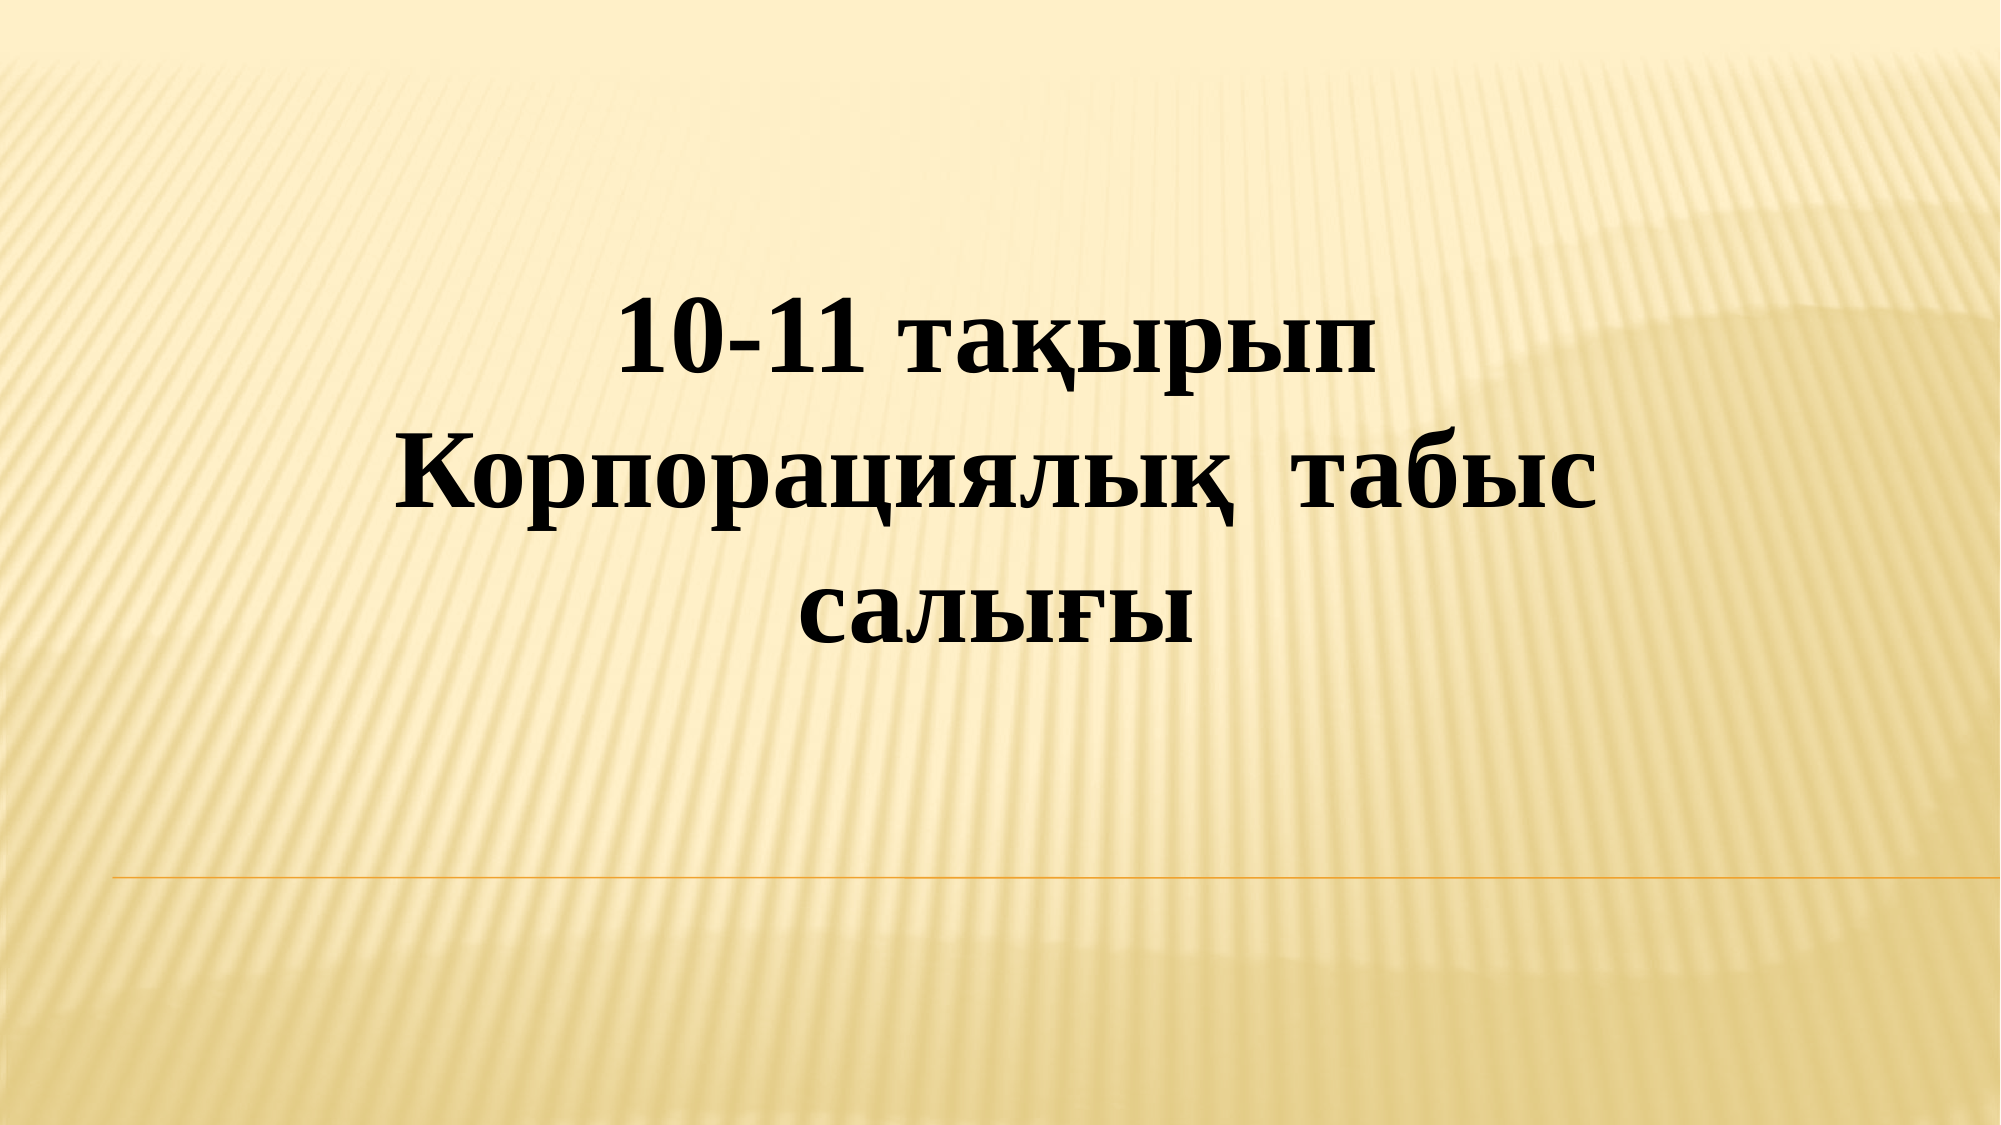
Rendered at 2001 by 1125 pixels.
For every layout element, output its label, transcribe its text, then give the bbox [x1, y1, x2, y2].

text_box 10-11 тақырып Корпорациялық табыс салығы [364, 252, 1628, 673]
